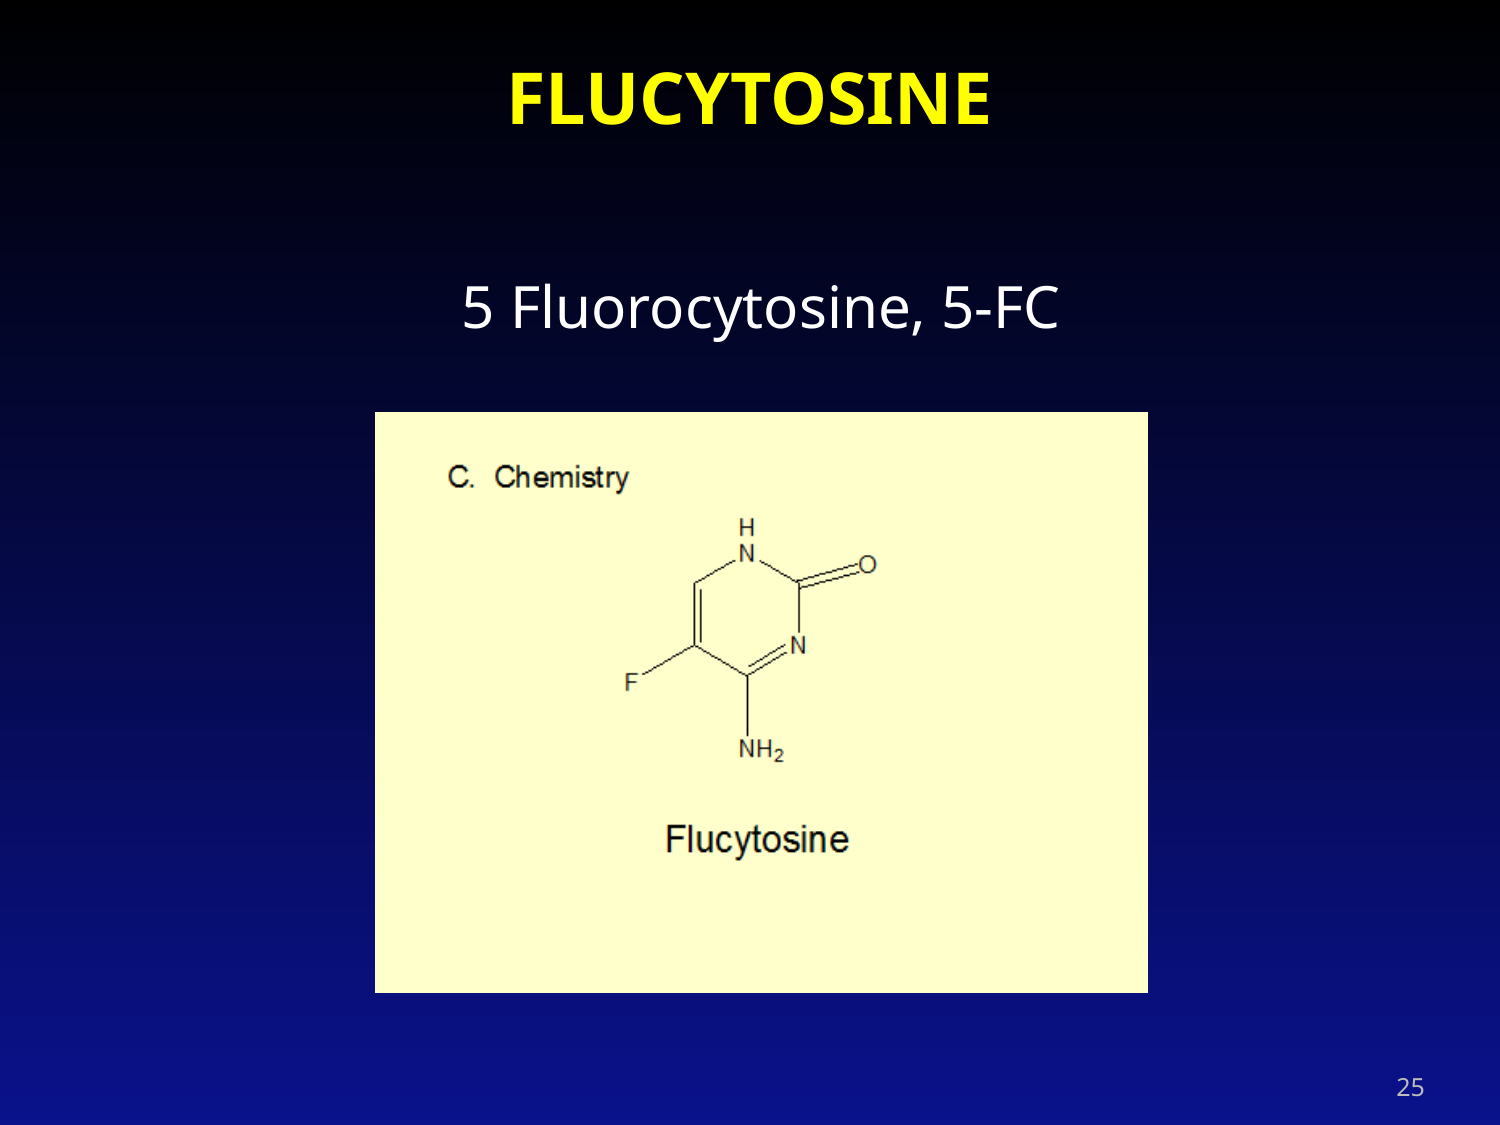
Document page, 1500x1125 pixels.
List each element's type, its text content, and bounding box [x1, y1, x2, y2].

slide_number 25 [1299, 1052, 1425, 1113]
title FLUCYTOSINE [75, 45, 1425, 233]
picture [374, 412, 1149, 993]
list 5 Fluorocytosine, 5-FC [75, 262, 1425, 1035]
